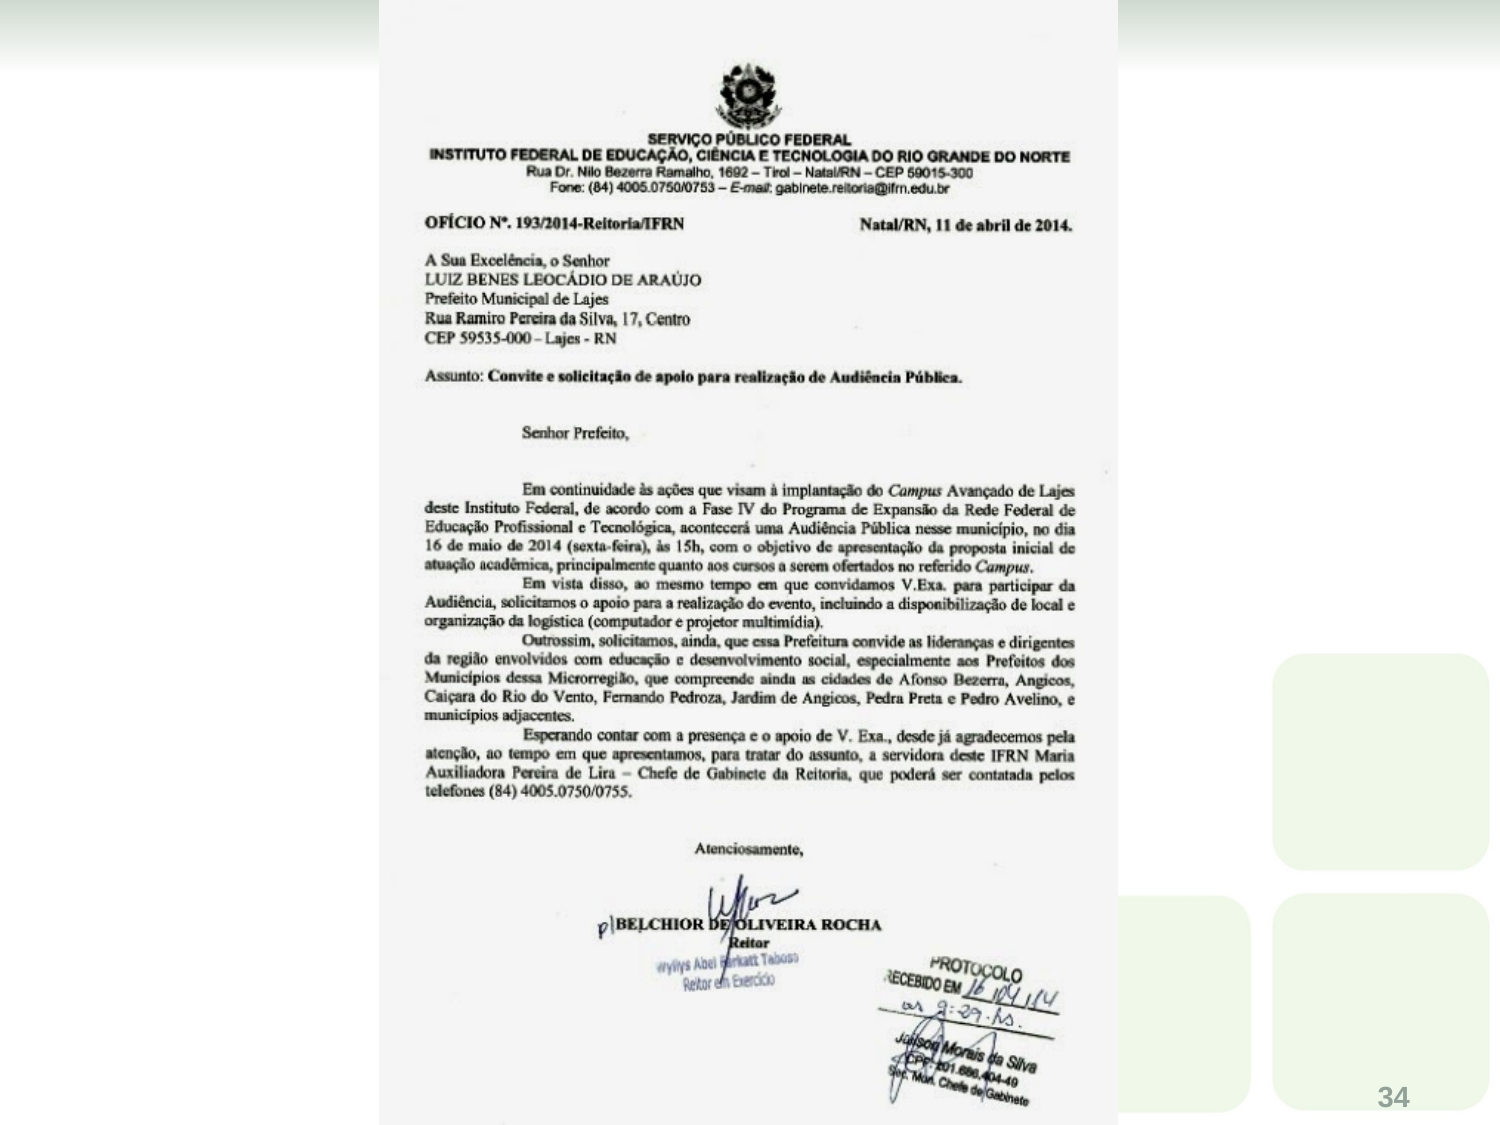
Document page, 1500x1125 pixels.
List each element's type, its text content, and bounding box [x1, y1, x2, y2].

picture [378, 0, 1500, 1125]
slide_number 34 [1250, 1068, 1425, 1123]
